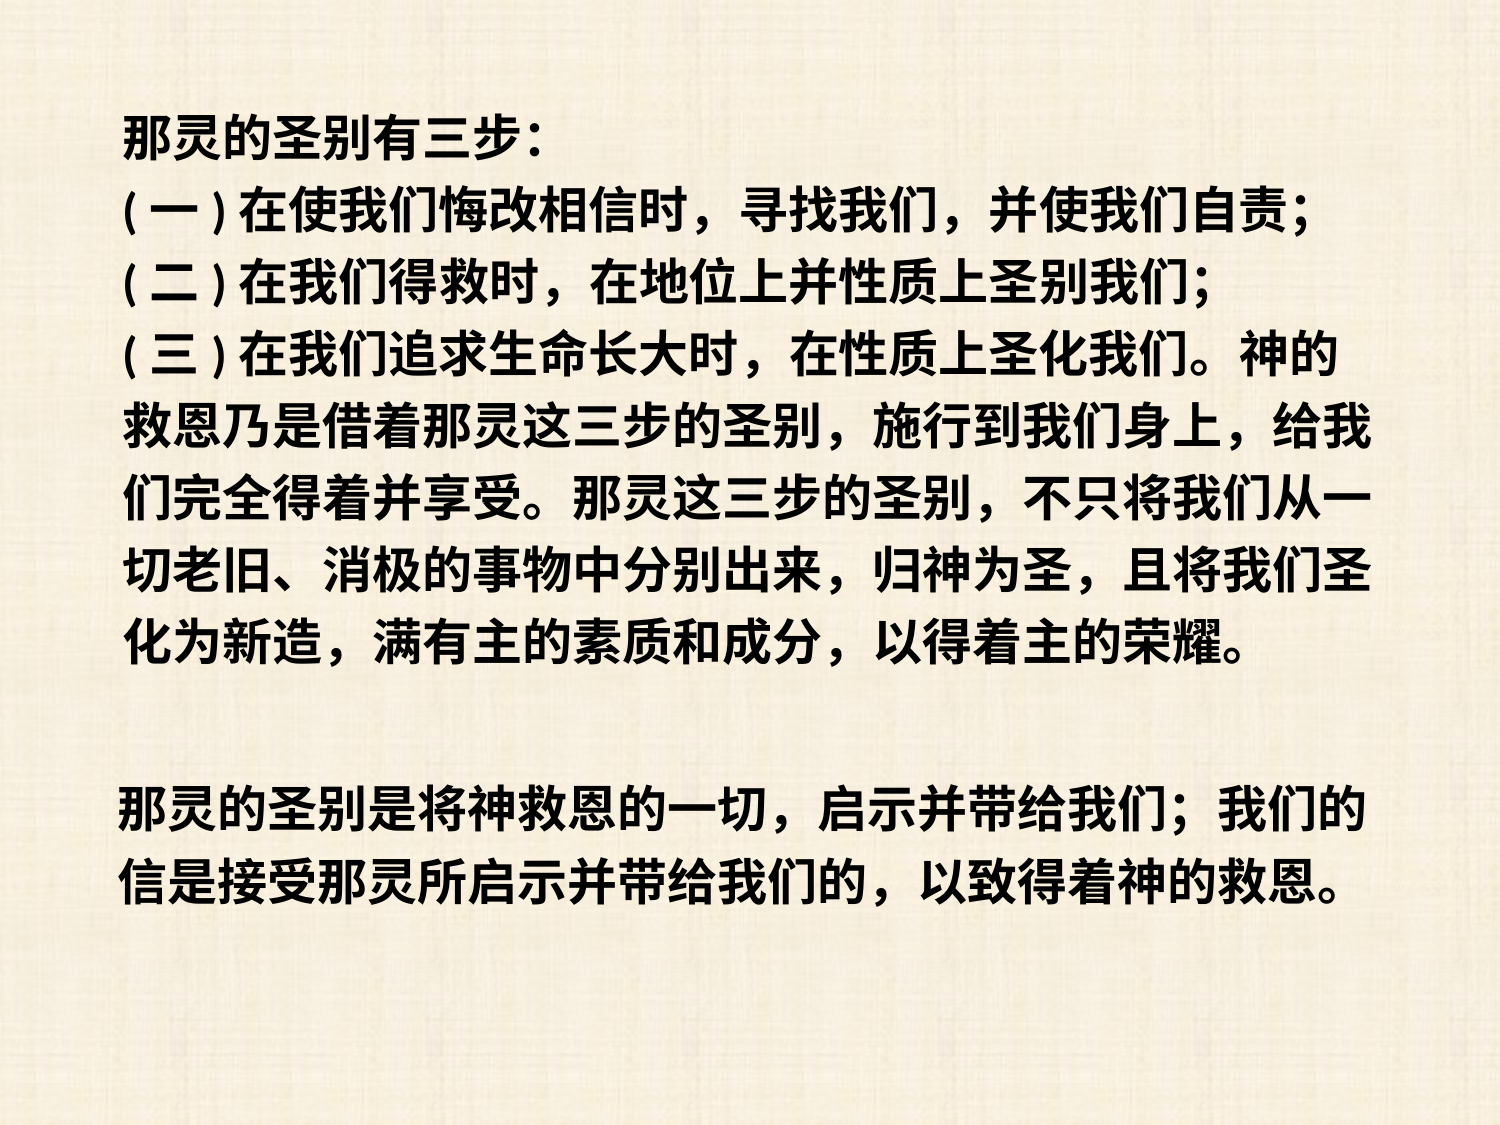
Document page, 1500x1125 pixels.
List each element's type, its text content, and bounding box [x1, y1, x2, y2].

text_box 那灵的圣别是将神救恩的一切，启示并带给我们；我们的信是接受那灵所启示并带给我们的，以致得着神的救恩。 [102, 758, 1428, 990]
text_box 那灵的圣别有三步： (一)在使我们悔改相信时，寻找我们，并使我们自责； (二)在我们得救时，在地位上并性质上圣别我们； (三)在我们追求生命长大时，在性质上圣化我们。神的救恩乃是借着那灵这三步的圣别，施行到我们身上，给我们完全得着并享受。那灵这三步的圣别，不只将我们从一切老旧、消极的事物中分别出来，归神为圣，且将我们圣化为新造，满有主的素质和成分，以得着主的荣耀。 [107, 87, 1393, 679]
